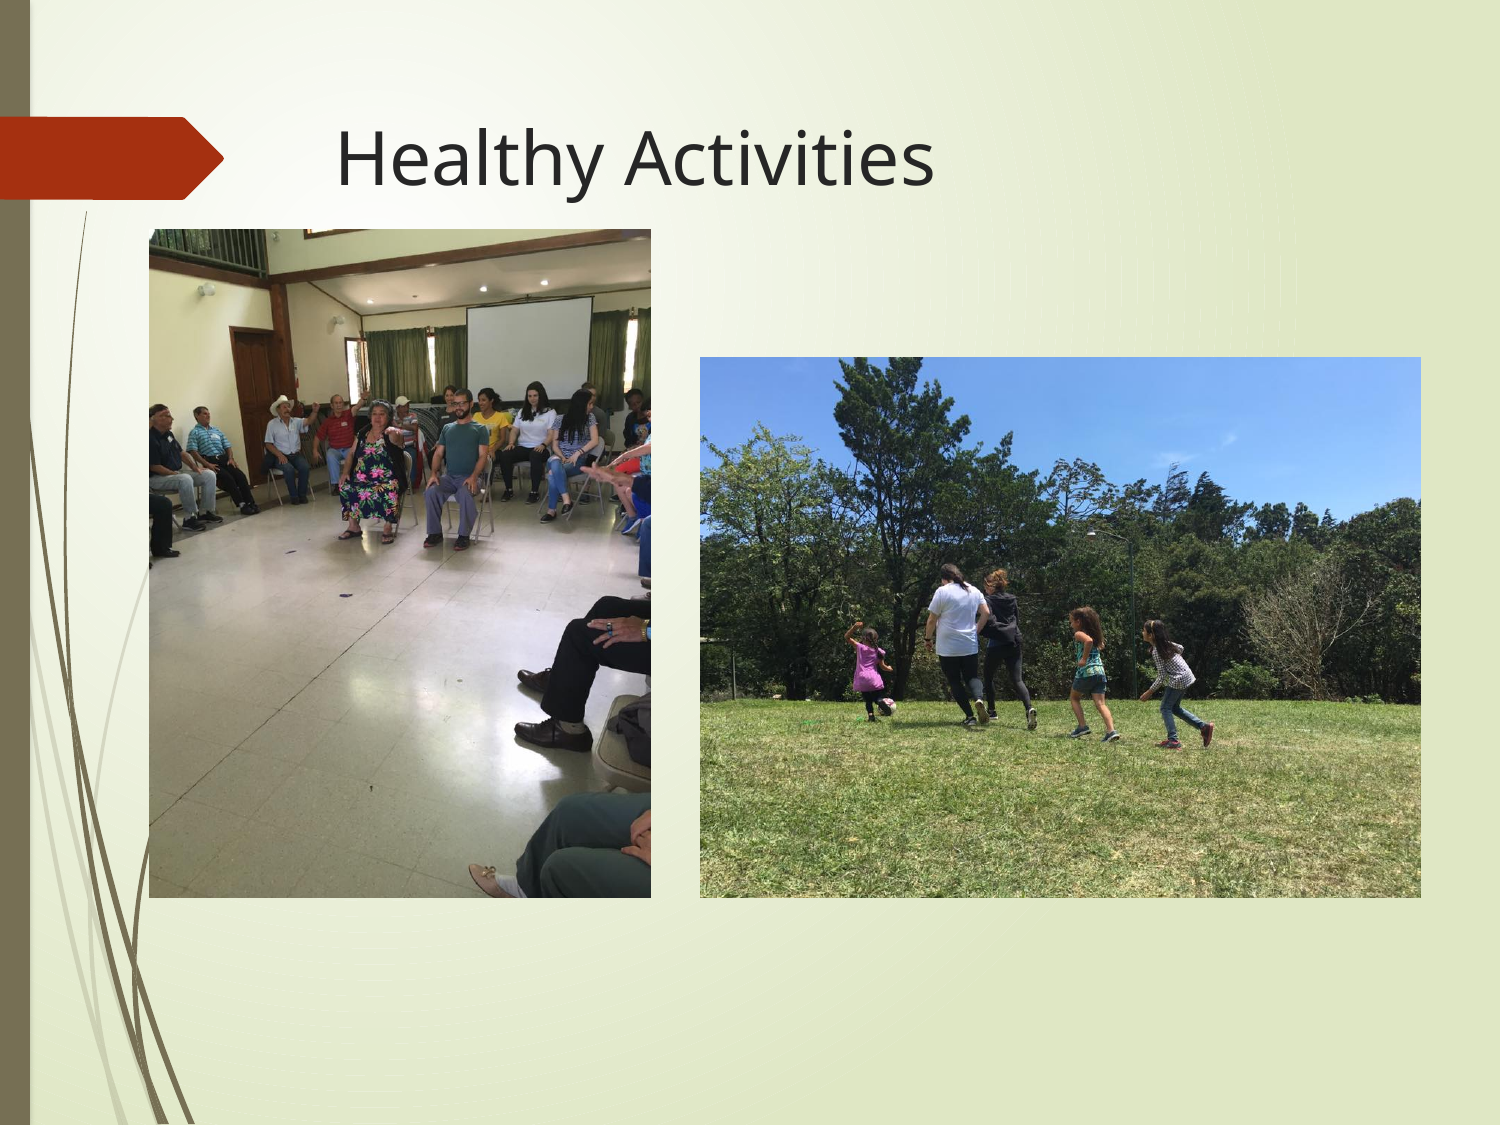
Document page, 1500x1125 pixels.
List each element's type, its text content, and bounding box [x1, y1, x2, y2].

picture [699, 357, 1421, 899]
title Healthy Activities [319, 102, 1400, 313]
picture [148, 229, 651, 898]
